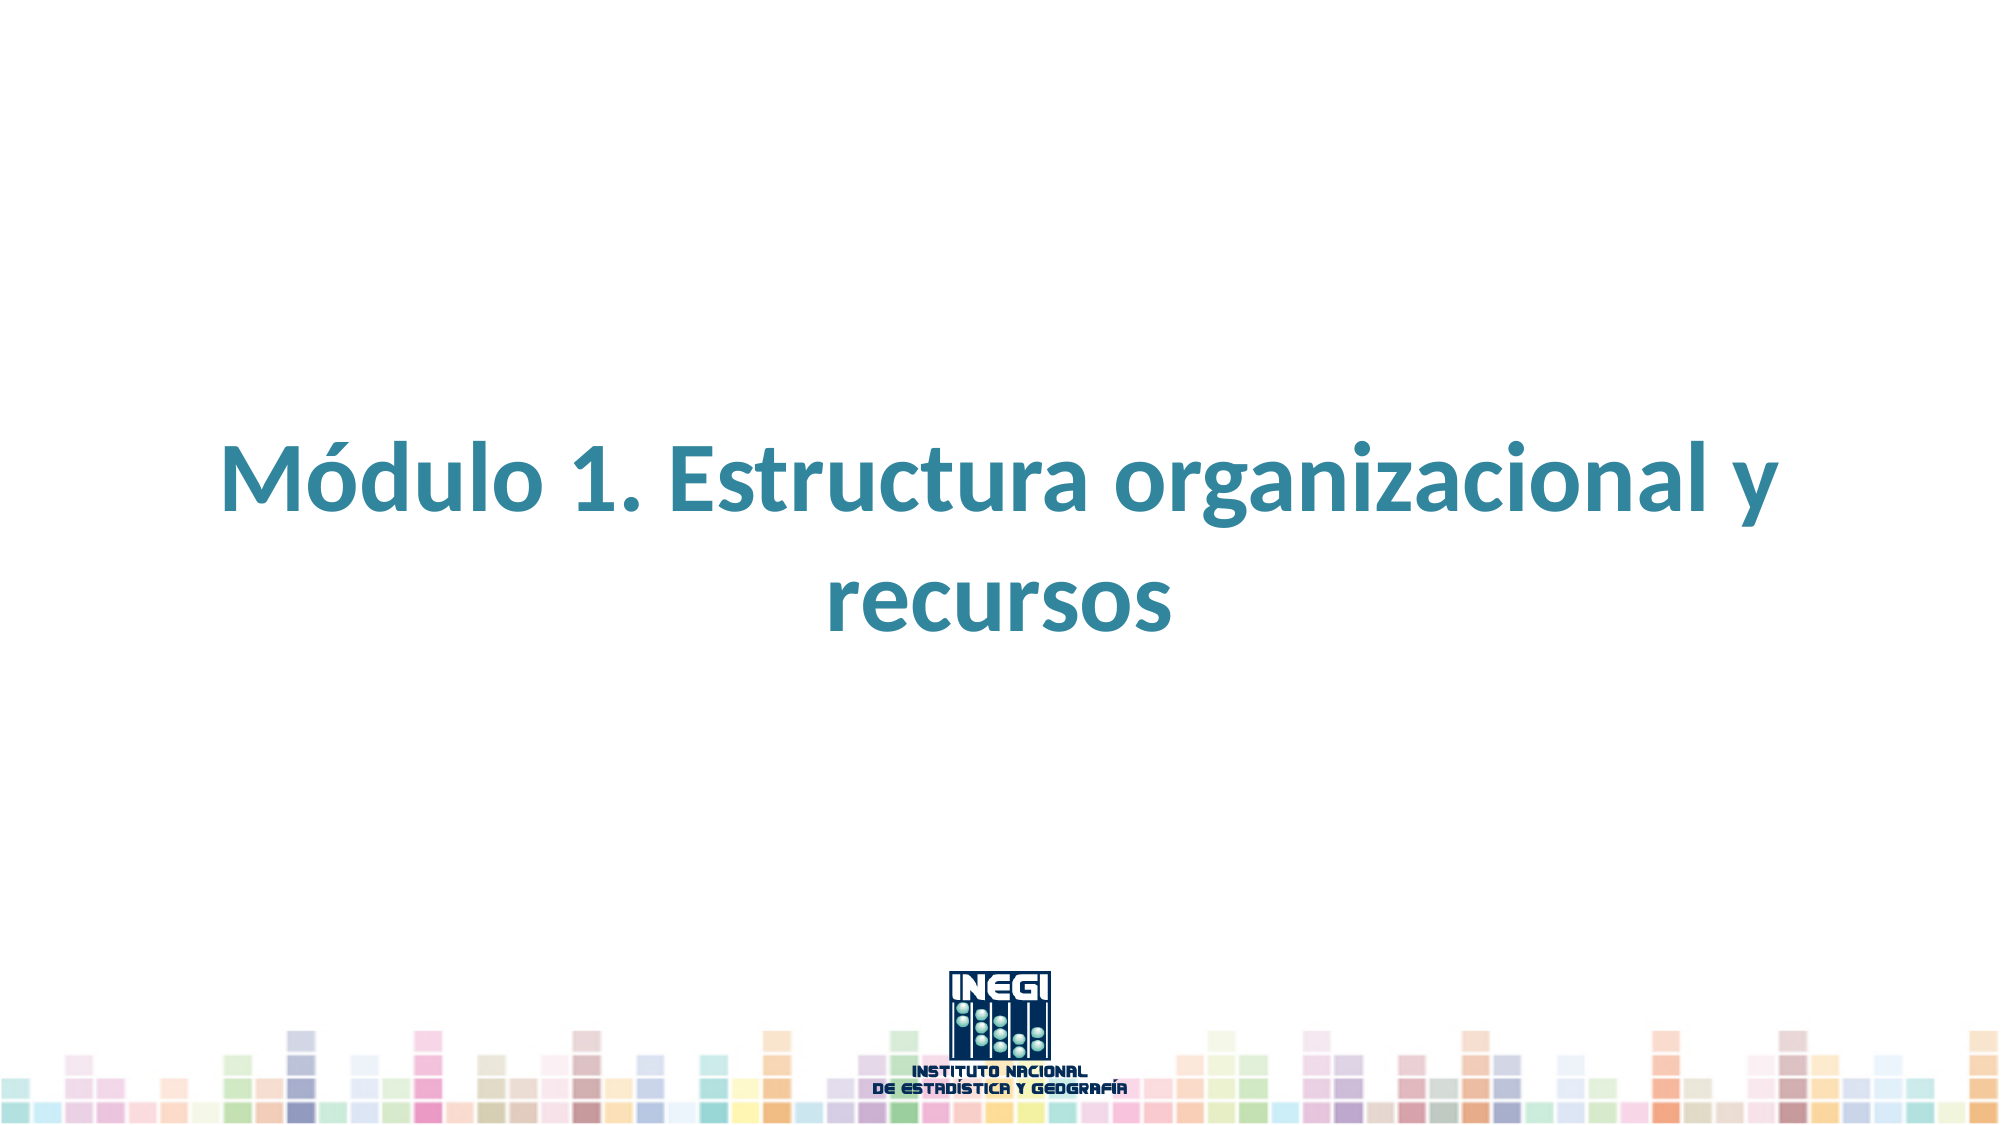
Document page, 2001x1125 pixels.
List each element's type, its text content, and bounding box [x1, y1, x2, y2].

picture [0, 0, 2001, 1125]
text_box Módulo 1. Estructura organizacional y recursos [150, 445, 1850, 617]
